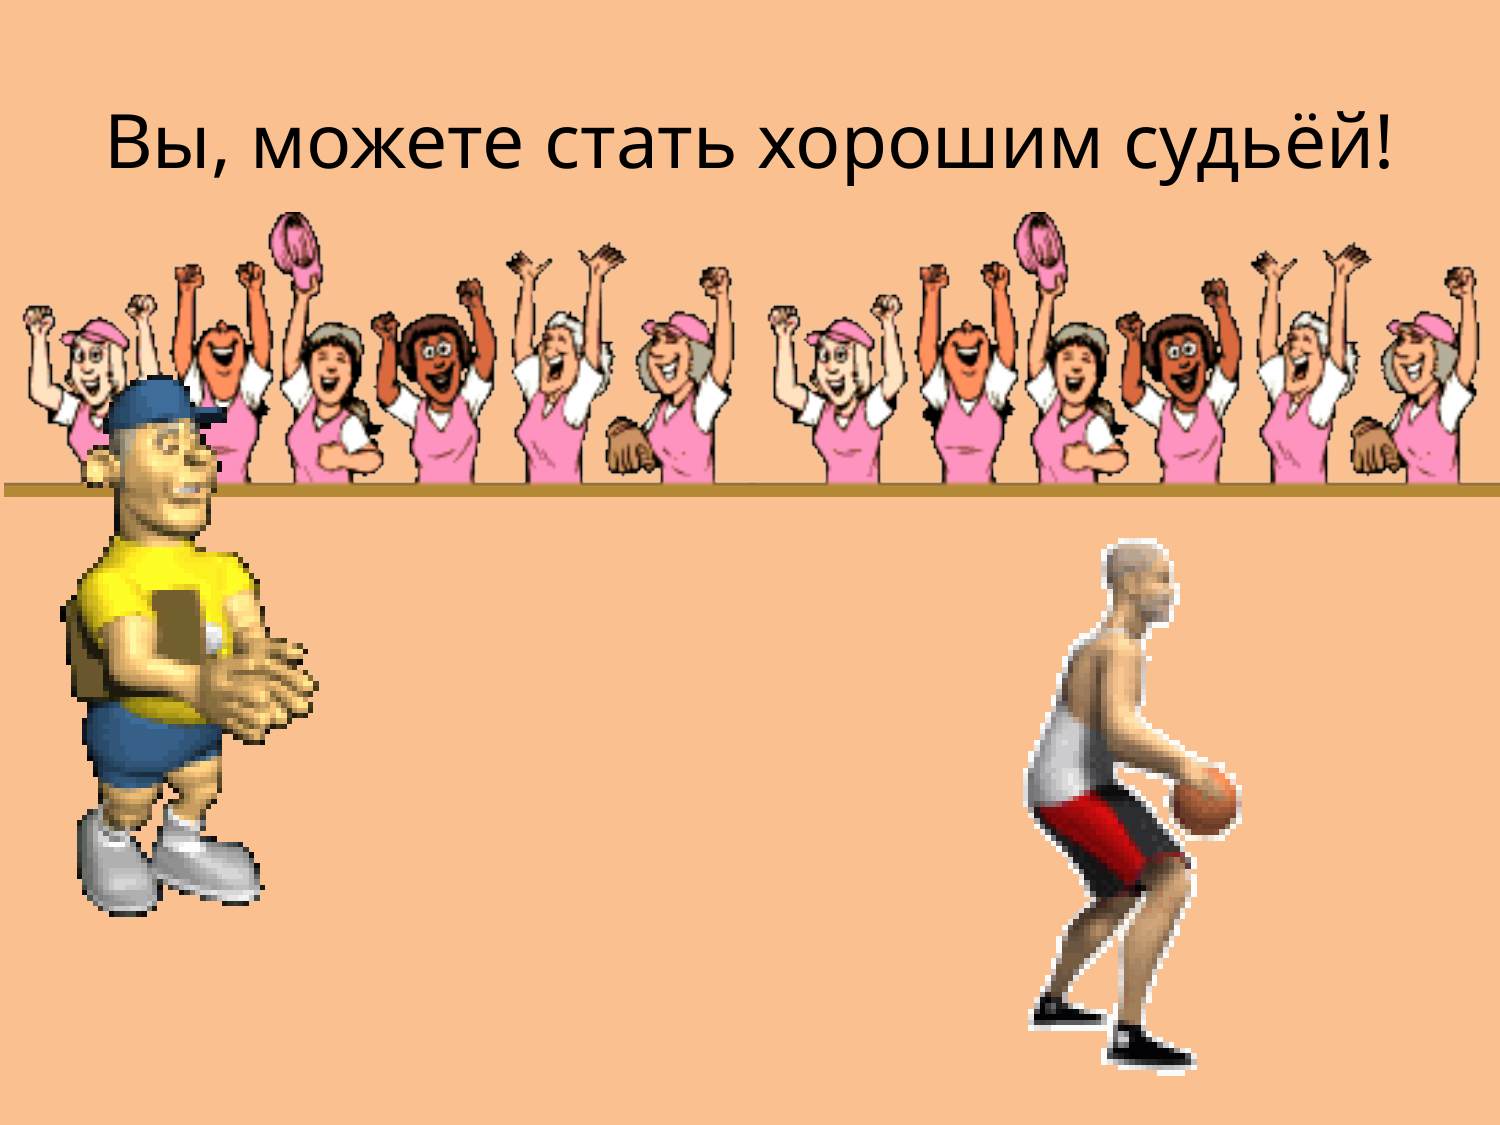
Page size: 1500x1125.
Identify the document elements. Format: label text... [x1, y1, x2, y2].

picture [4, 0, 1500, 1093]
title Вы, можете стать хорошим судьёй! [75, 45, 833, 210]
title Вы, можете стать хорошим судьёй! [1291, 45, 1425, 210]
